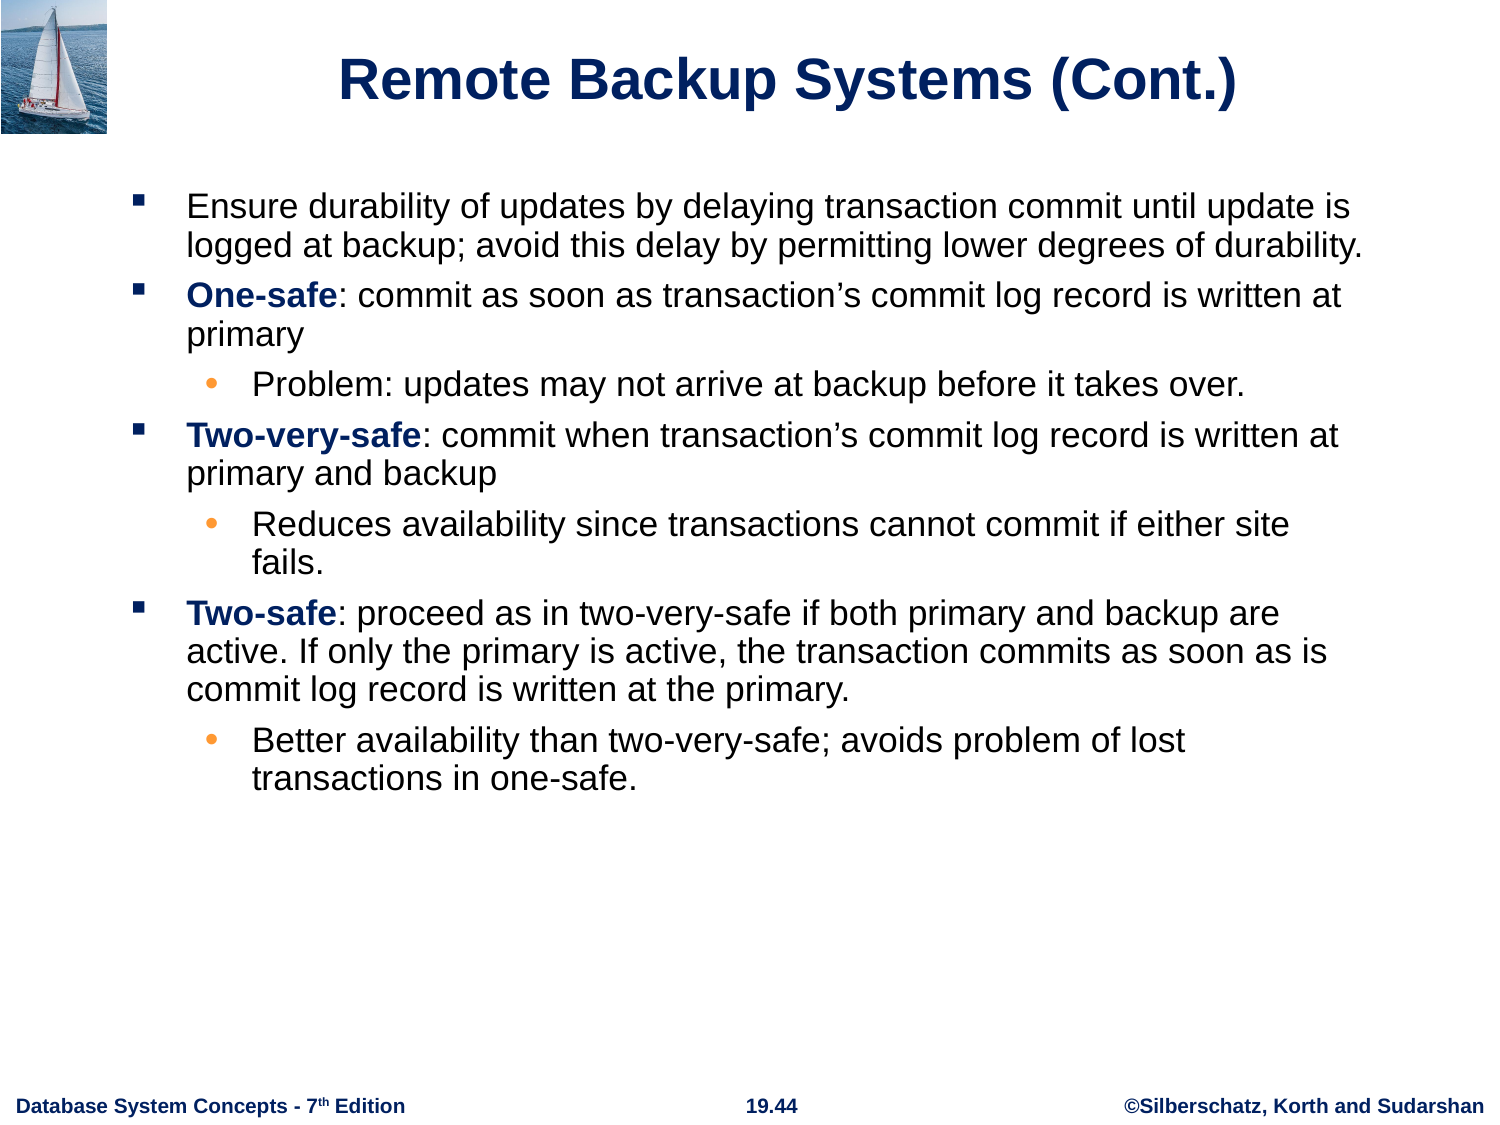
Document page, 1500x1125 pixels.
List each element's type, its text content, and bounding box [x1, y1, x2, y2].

picture [1, 0, 107, 134]
title Remote Backup Systems (Cont.) [125, 18, 1452, 120]
list Ensure durability of updates by delaying transaction commit until update is logged at backup; avoid this delay by permitting lower degrees of durability. One-safe: commit as soon as transaction’s commit log record is written at primary Problem: updates may not arrive at backup before it takes over. Two-very-safe: commit when transaction’s commit log record is written at primary and backup Reduces availability since transactions cannot commit if either site fails. Two-safe: proceed as in two-very-safe if both primary and backup are active. If only the primary is active, the transaction commits as soon as is commit log record is written at the primary. Better availability than two-very-safe; avoids problem of lost transactions in one-safe. [115, 180, 1382, 1062]
